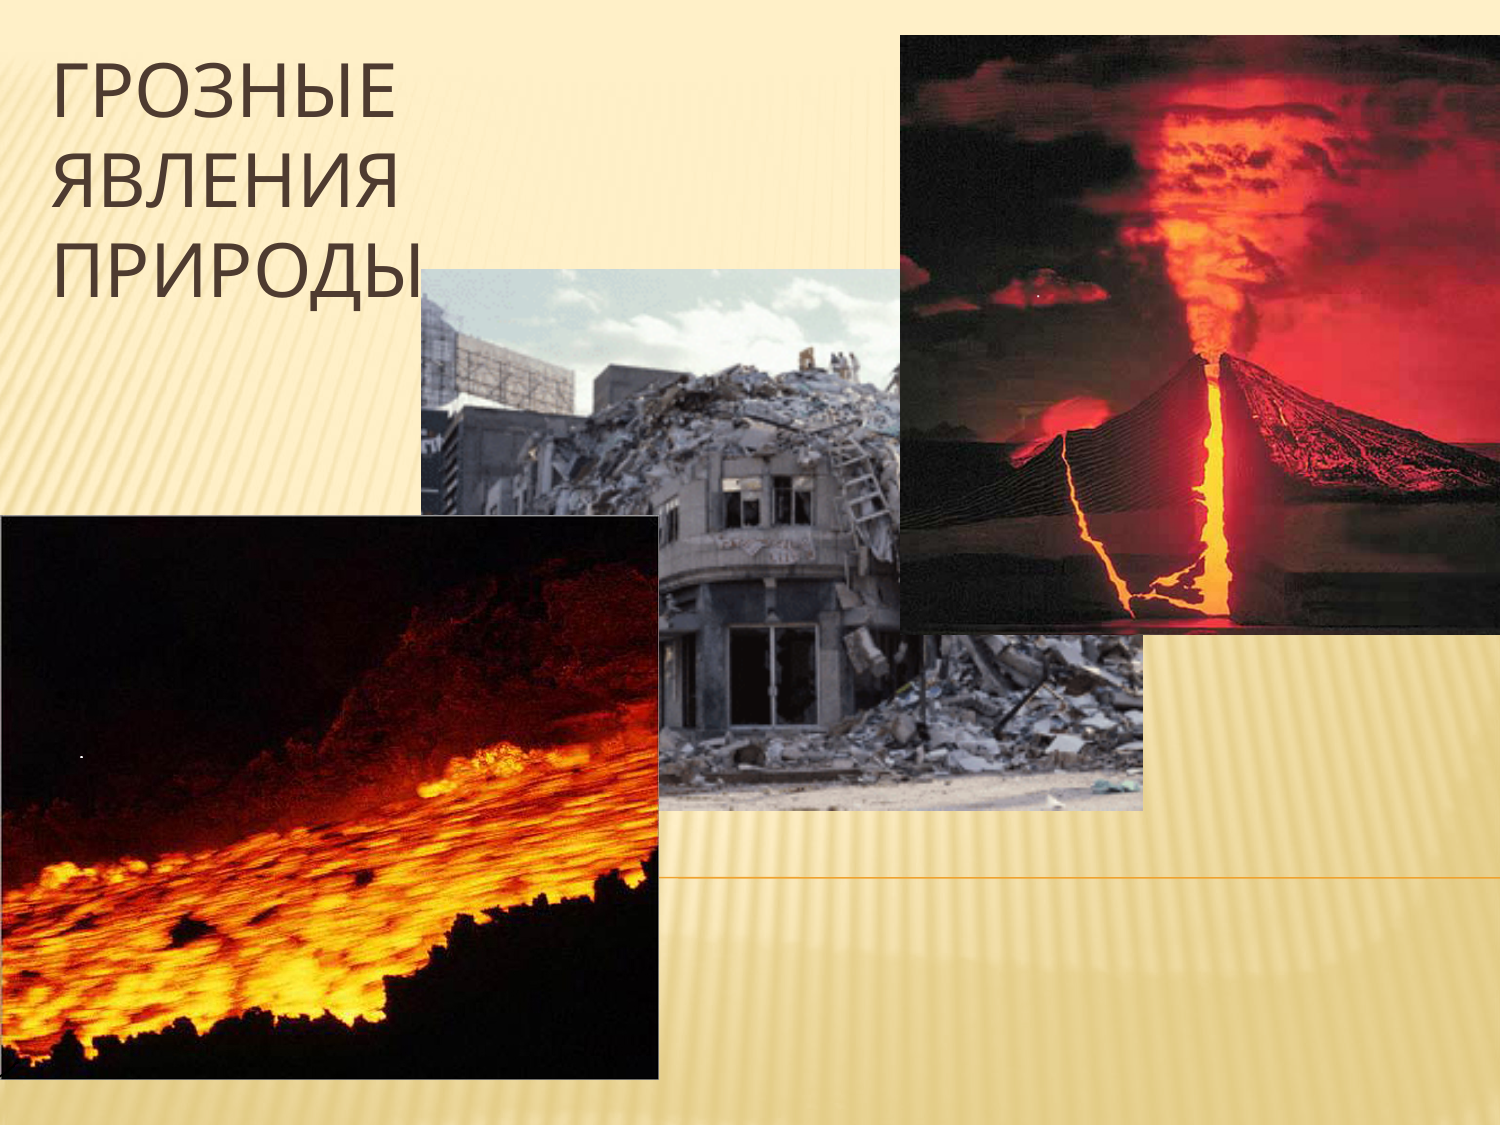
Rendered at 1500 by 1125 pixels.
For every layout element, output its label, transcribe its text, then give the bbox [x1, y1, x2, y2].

title Грозные явления природы [35, 35, 779, 375]
picture [0, 34, 1500, 1081]
